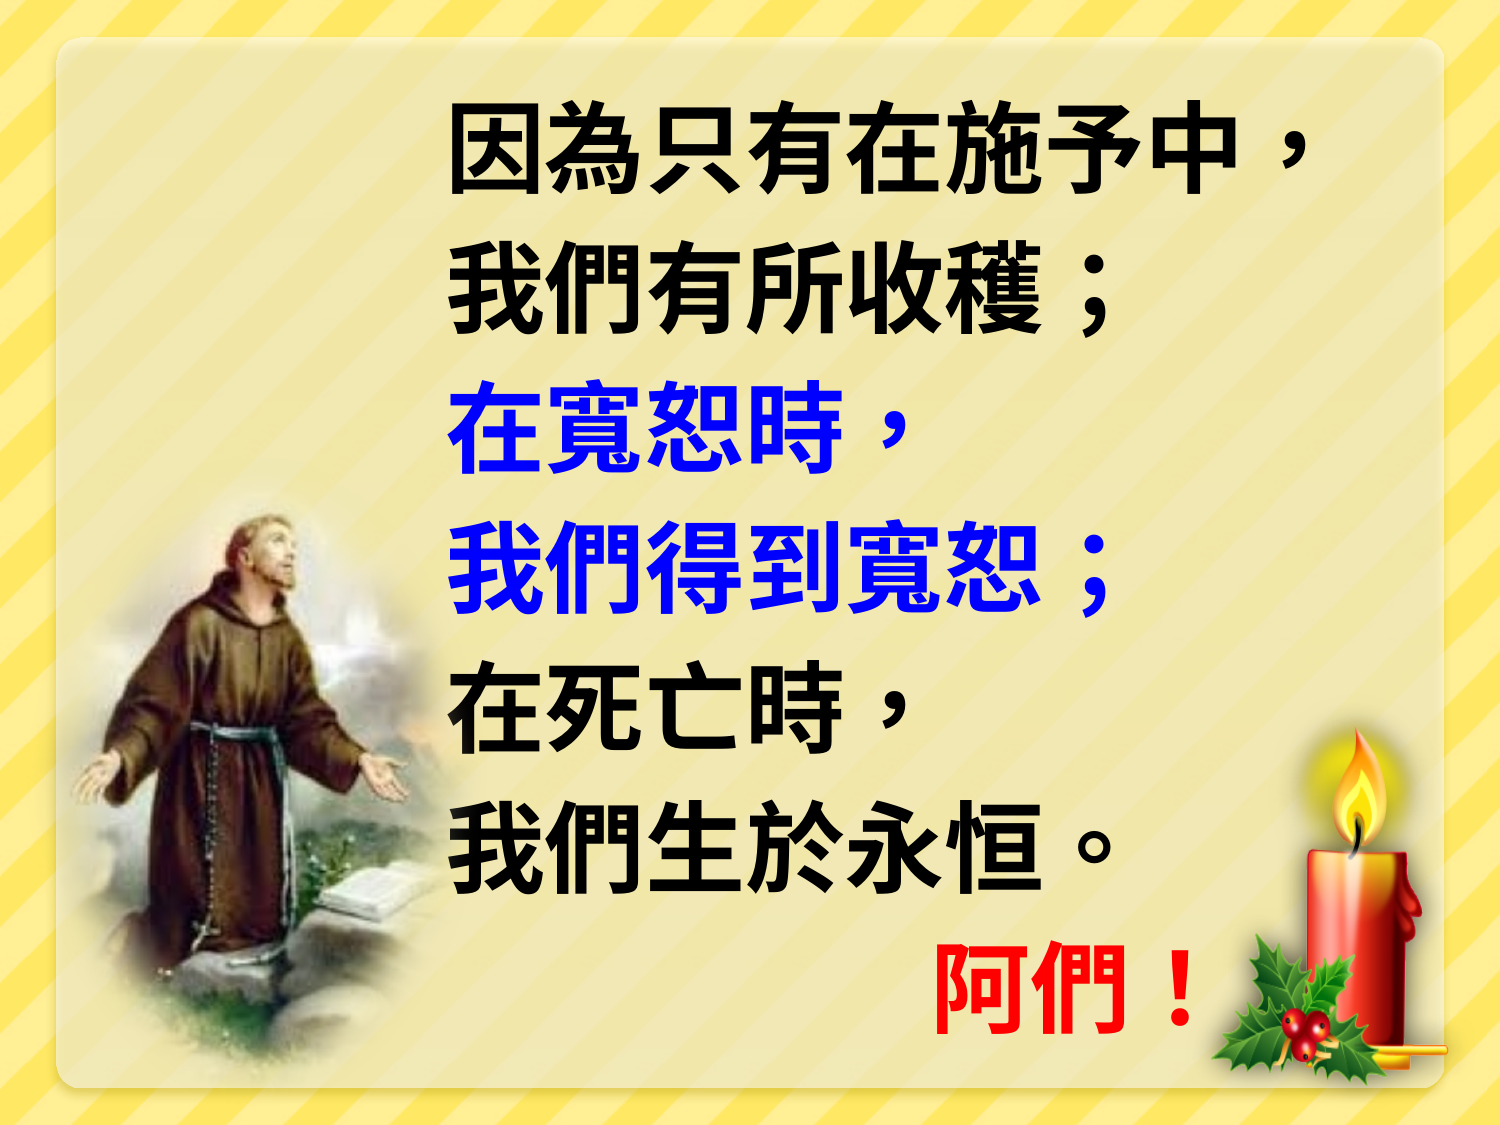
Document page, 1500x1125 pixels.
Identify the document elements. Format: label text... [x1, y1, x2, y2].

picture [22, 444, 491, 1118]
list 因為只有在施予中， 我們有所收穫； 在寬恕時， 我們得到寬恕； 在死亡時， 我們生於永恒。 阿們！ [407, 78, 1467, 969]
picture [1187, 716, 1495, 1106]
